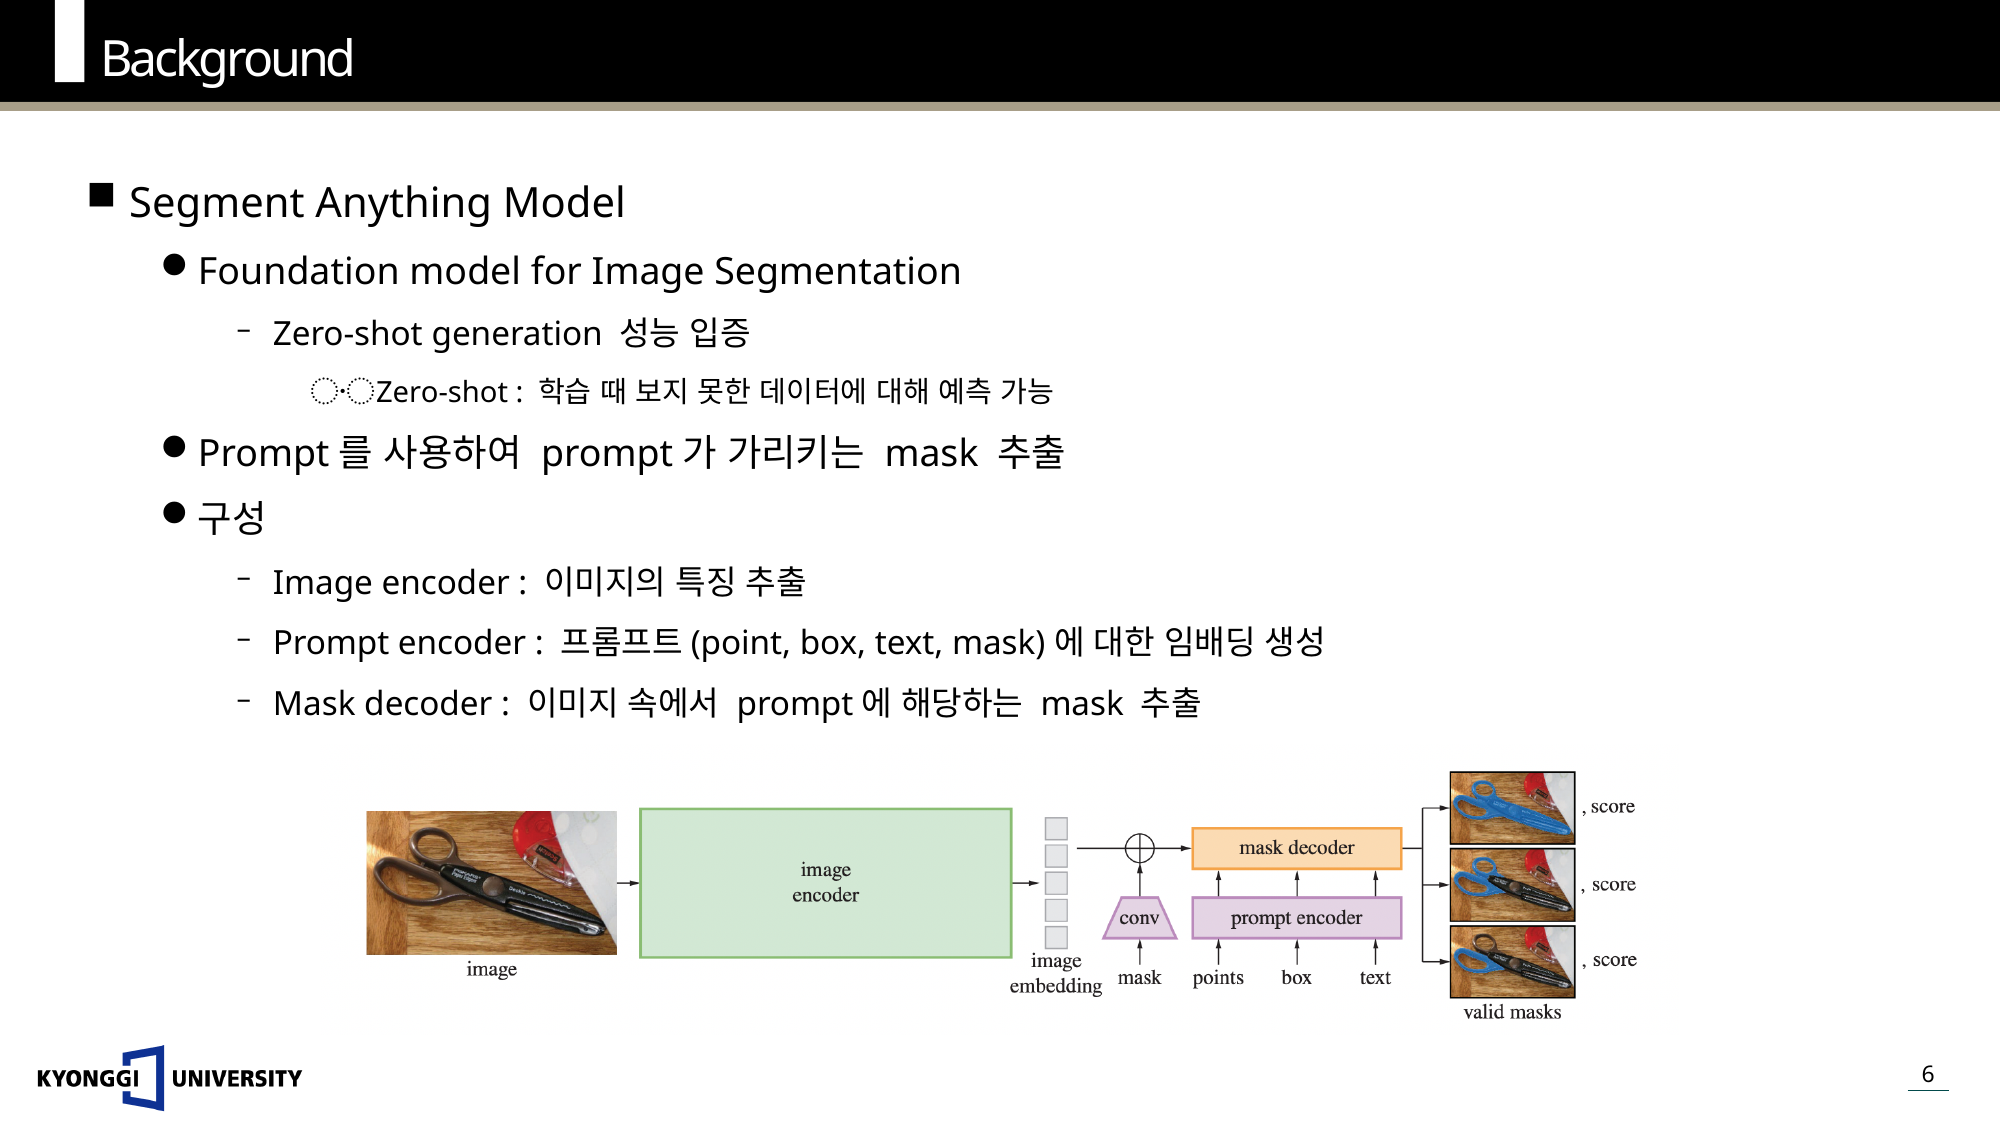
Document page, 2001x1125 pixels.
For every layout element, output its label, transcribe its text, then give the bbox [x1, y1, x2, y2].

picture [25, 1035, 309, 1119]
list Segment Anything Model Foundation model for Image Segmentation Zero-shot generation 성능 입증 Zero-shot : 학습 때 보지 못한 데이터에 대해 예측 가능 Prompt를 사용하여 prompt가 가리키는 mask 추출 구성 Image encoder : 이미지의 특징 추출 Prompt encoder : 프롬프트(point, box, text, mask)에 대한 임배딩 생성 Mask decoder : 이미지 속에서 prompt에 해당하는 mask 추출 [70, 168, 1930, 1035]
picture [320, 744, 1680, 1035]
picture [0, 0, 2000, 111]
list Background [85, 0, 1946, 99]
